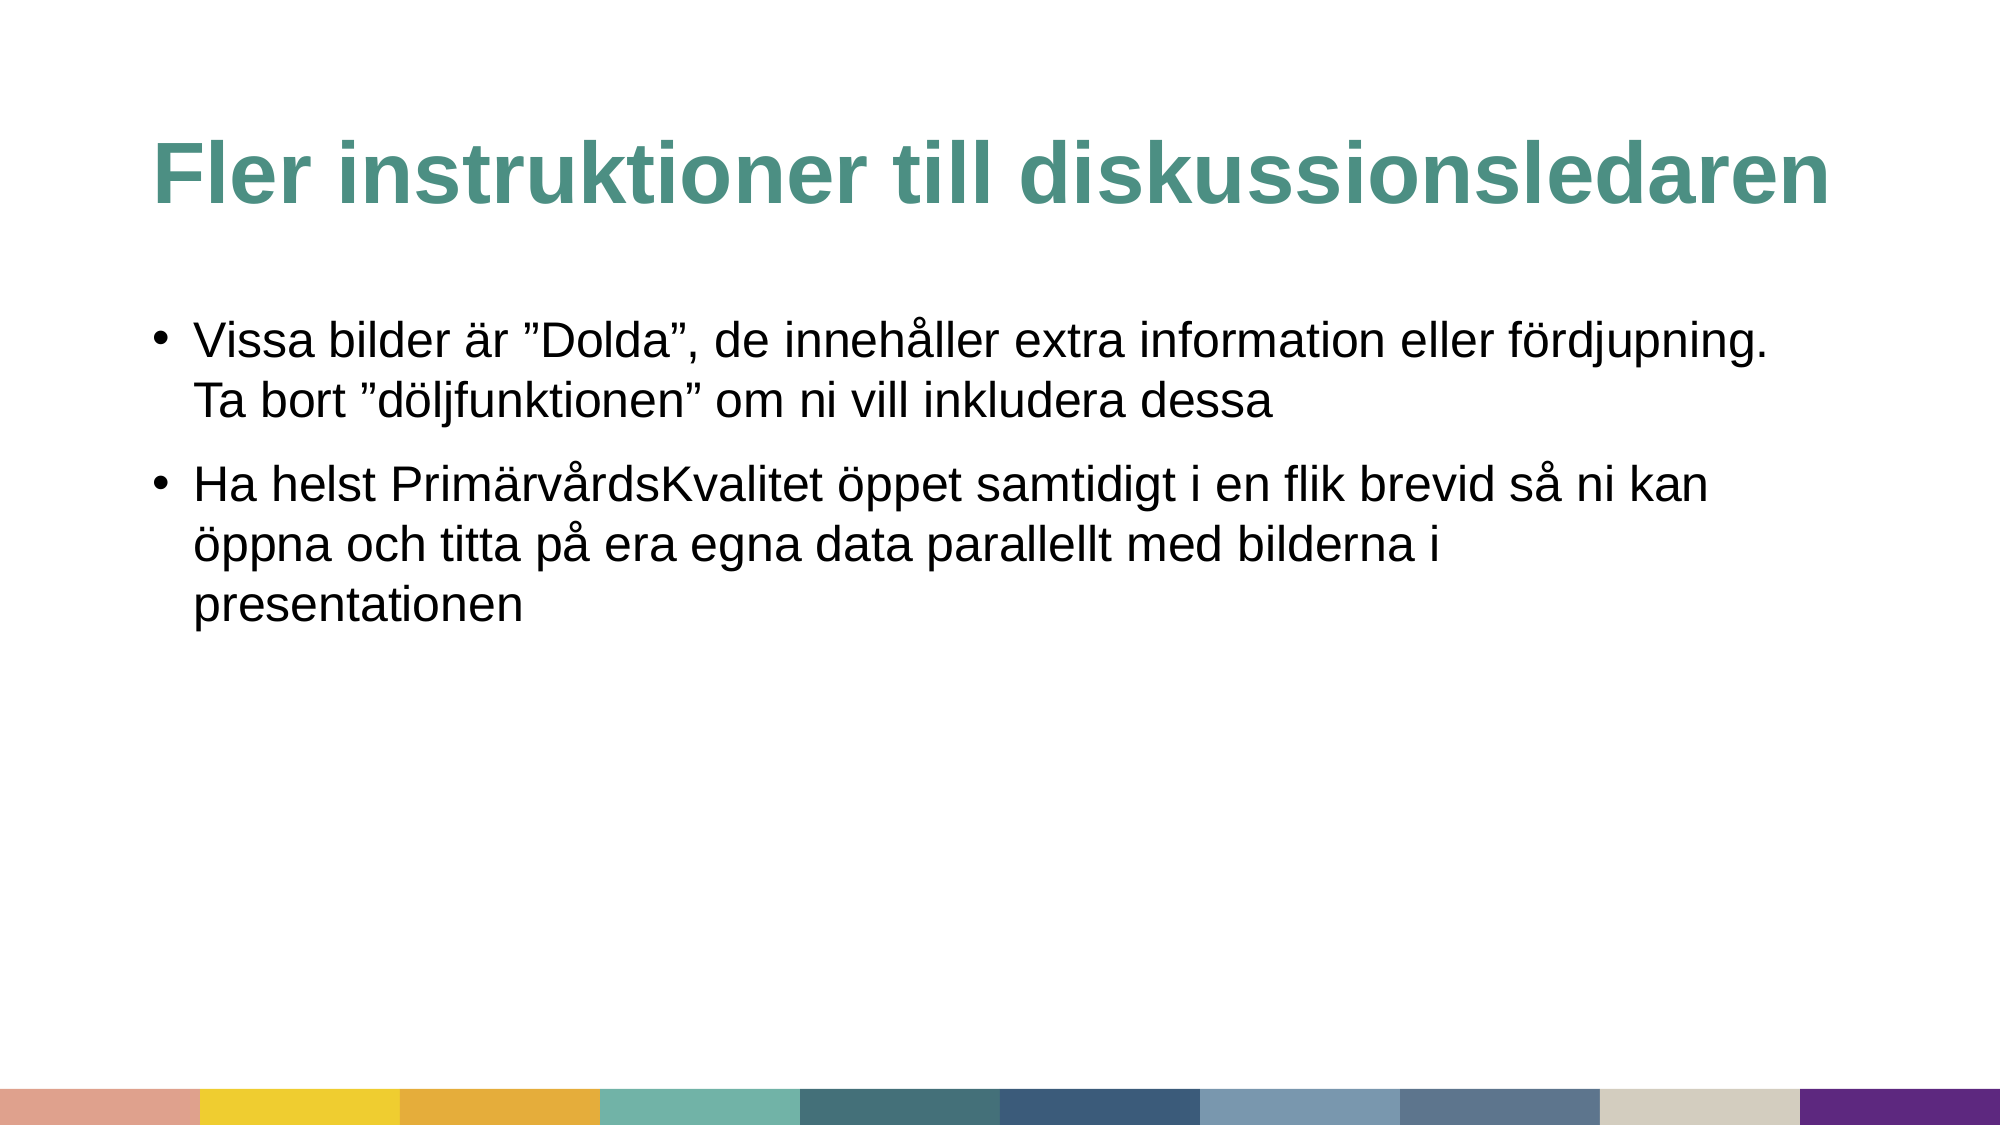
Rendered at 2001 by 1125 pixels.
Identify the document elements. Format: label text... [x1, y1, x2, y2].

list Vissa bilder är ”Dolda”, de innehåller extra information eller fördjupning. Ta bort ”döljfunktionen” om ni vill inkludera dessa Ha helst PrimärvårdsKvalitet öppet samtidigt i en flik brevid så ni kan öppna och titta på era egna data parallellt med bilderna i presentationen [137, 299, 1790, 1014]
title Fler instruktioner till diskussionsledaren [137, 59, 1863, 278]
